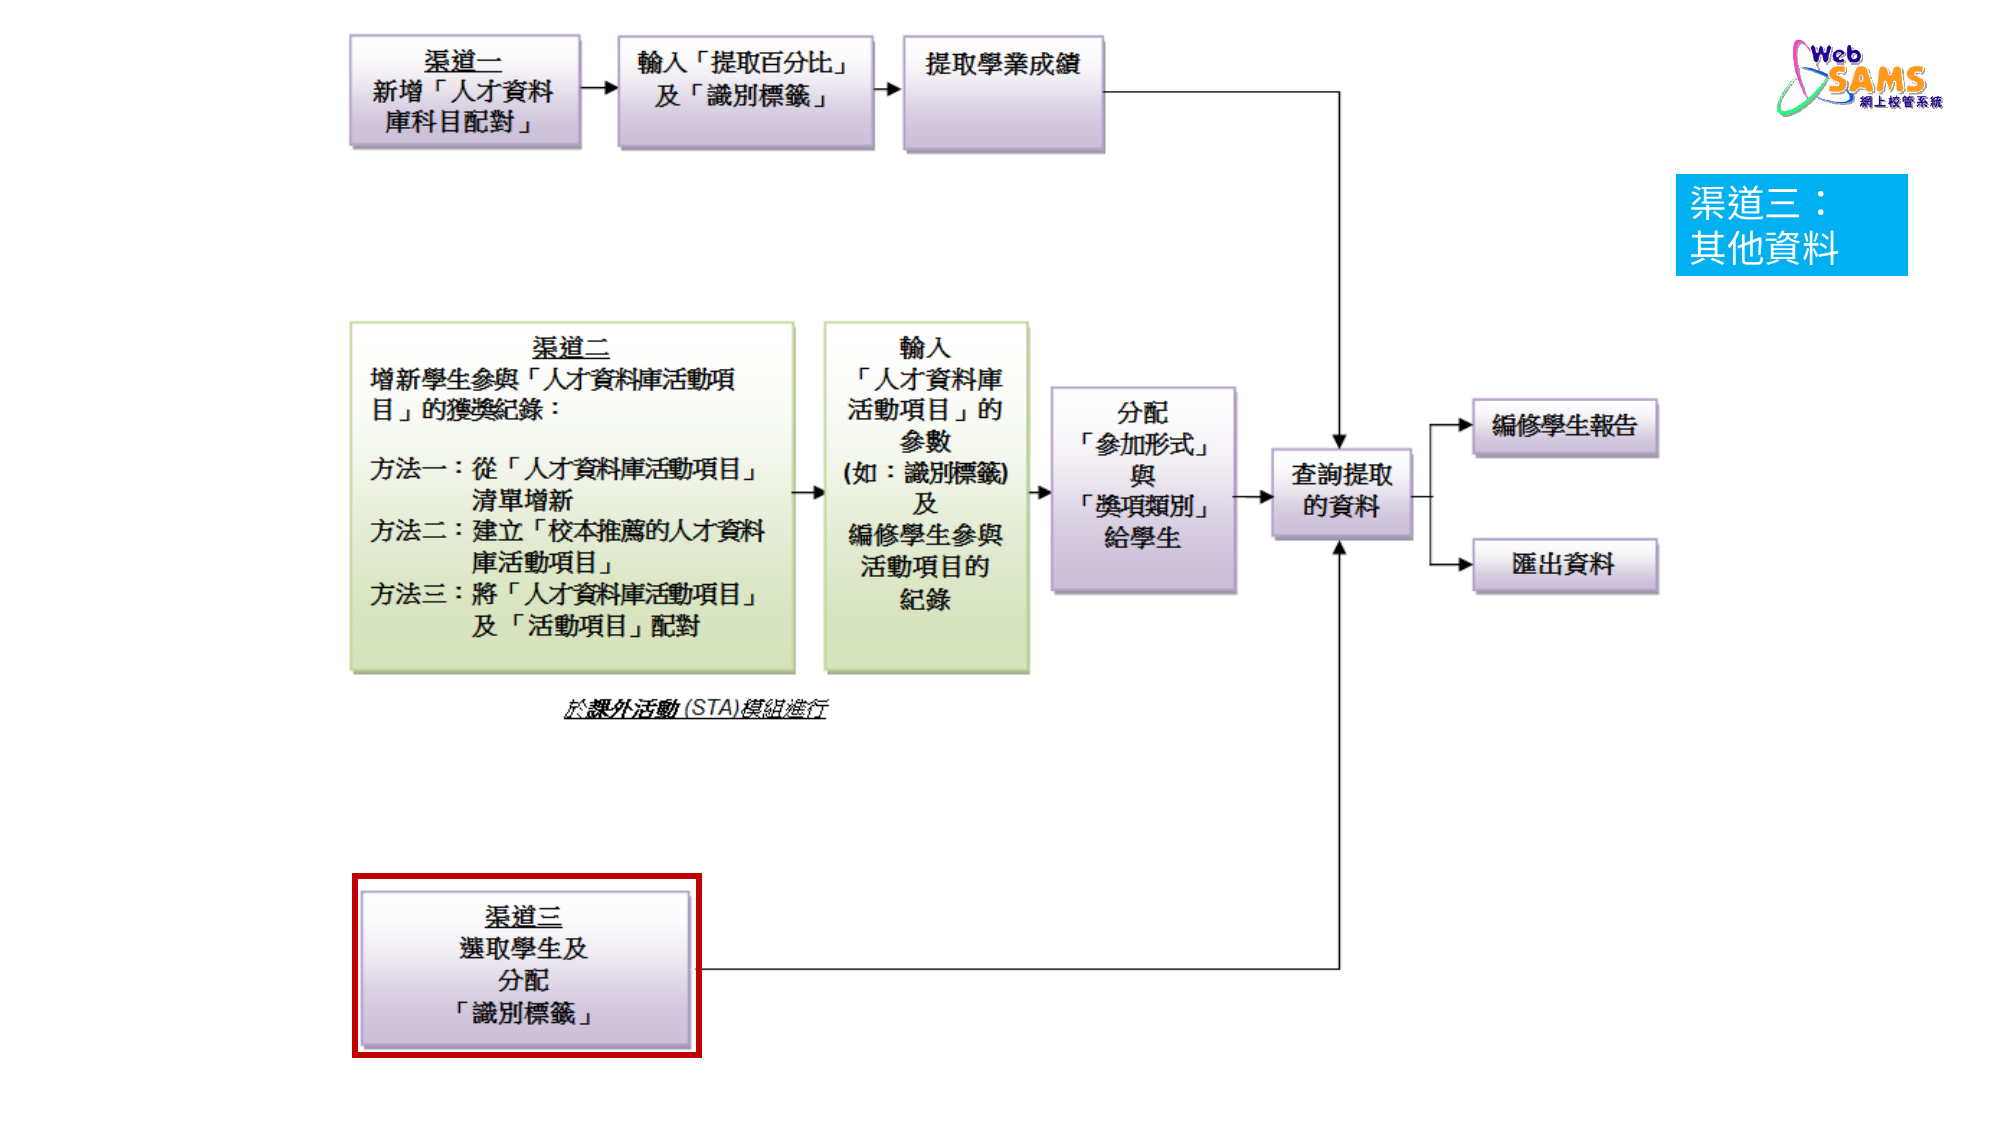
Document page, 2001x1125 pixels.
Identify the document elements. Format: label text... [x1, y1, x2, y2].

picture [341, 28, 1673, 1058]
text_box 渠道三： 其他資料 [1673, 171, 1911, 279]
picture [1774, 34, 1951, 128]
